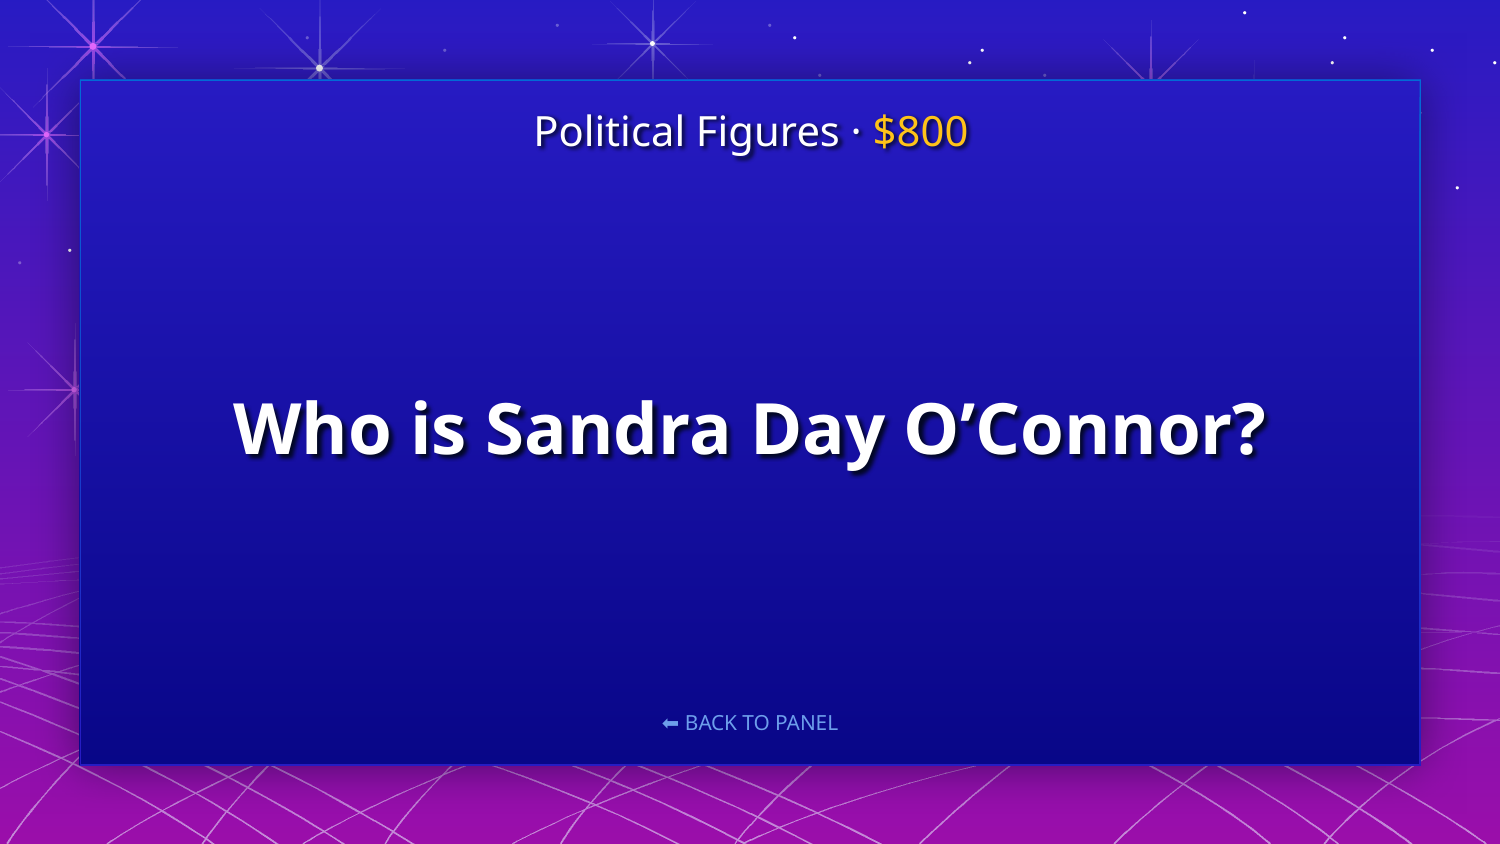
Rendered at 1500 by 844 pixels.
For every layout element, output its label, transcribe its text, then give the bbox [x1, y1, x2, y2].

subtitle Political Figures · $800 [170, 105, 1332, 178]
title Who is Sandra Day O’Connor? [169, 158, 1331, 682]
